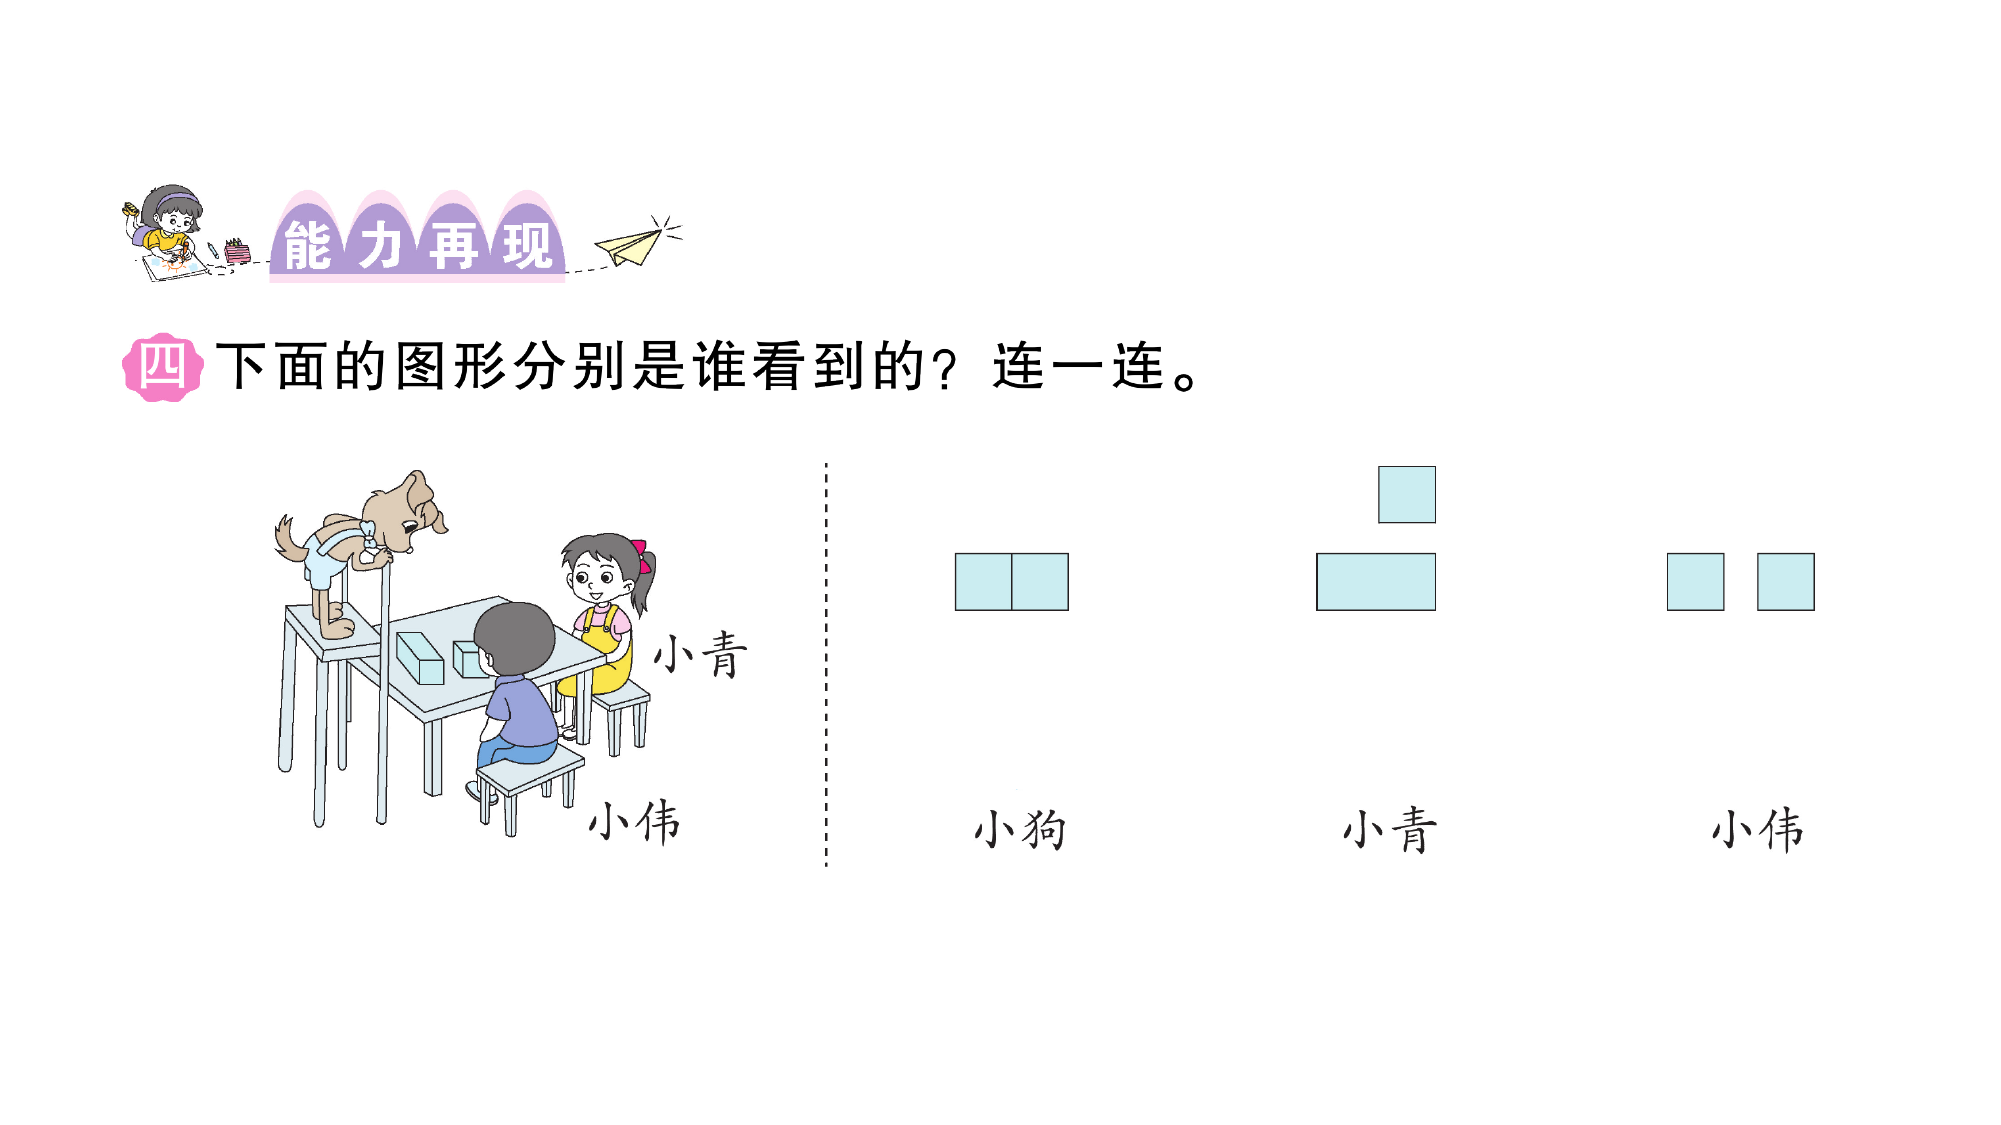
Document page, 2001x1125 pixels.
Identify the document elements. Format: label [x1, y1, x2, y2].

picture [118, 177, 2000, 867]
